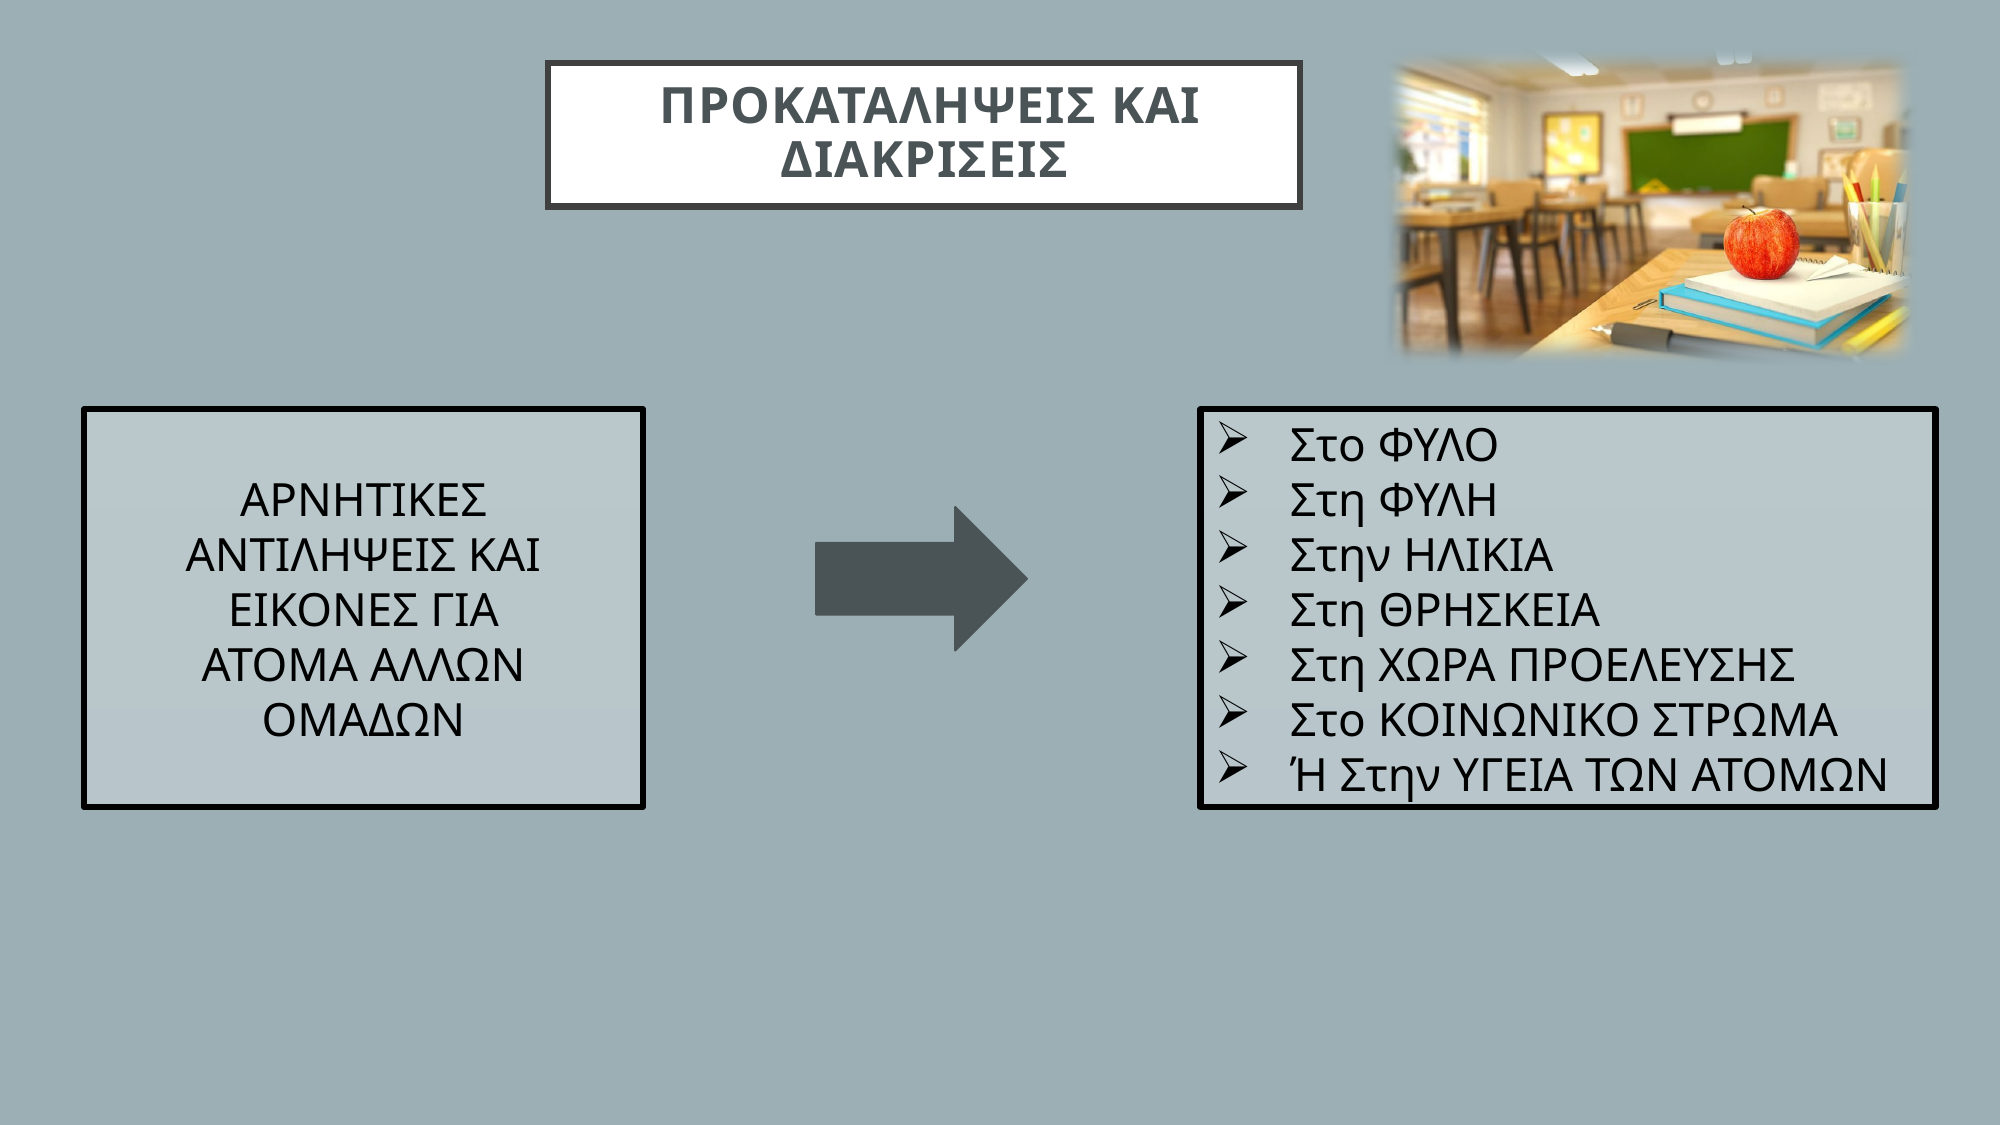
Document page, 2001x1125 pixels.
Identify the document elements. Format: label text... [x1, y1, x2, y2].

text_box [815, 506, 1028, 652]
picture [1384, 47, 1918, 367]
text_box ΑΡΝΗΤΙΚΕΣ ΑΝΤΙΛΗΨΕΙΣ ΚΑΙ ΕΙΚΟΝΕΣ ΓΙΑ ΑΤΟΜΑ ΑΛΛΩΝ ΟΜΑΔΩΝ [84, 409, 643, 808]
text_box ΠΡΟΚΑΤΑΛΗΨΕΙΣ ΚΑΙ ΔΙΑΚΡΙΣΕΙΣ [548, 63, 1300, 207]
text_box Στο ΦΥΛΟ Στη ΦΥΛΗ Στην ΗΛΙΚΙΑ Στη ΘΡΗΣΚΕΙΑ Στη ΧΩΡΑ ΠΡΟΕΛΕΥΣΗΣ Στο ΚΟΙΝΩΝΙΚΟ ΣΤΡΩΜΑ Ή Στην ΥΓΕΙΑ ΤΩΝ ΑΤΟΜΩΝ [1200, 409, 1936, 808]
